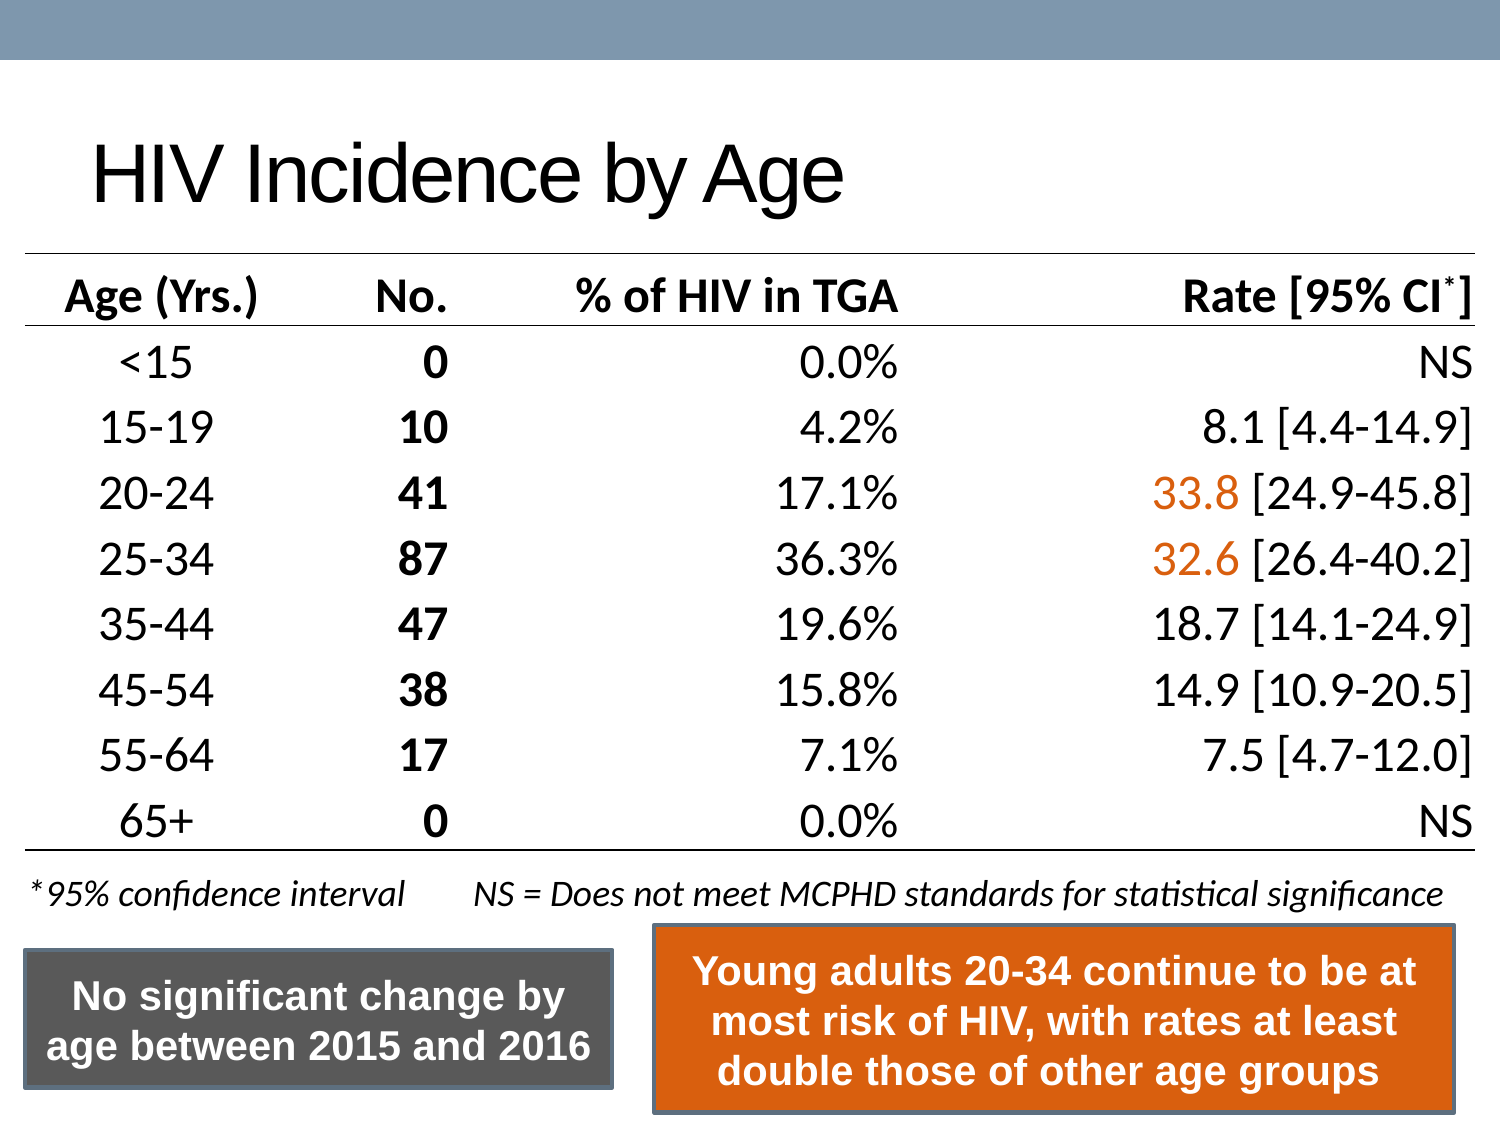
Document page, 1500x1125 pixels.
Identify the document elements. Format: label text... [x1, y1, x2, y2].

table_cell 20-24 [25, 456, 287, 522]
table_header % of HIV in TGA [450, 254, 900, 325]
table_cell 33.8 [24.9-45.8] [900, 456, 1475, 522]
text_box No significant change by age between 2015 and 2016 [23, 948, 614, 1090]
table_cell 17 [287, 719, 450, 784]
table_cell 18.7 [14.1-24.9] [900, 587, 1475, 653]
table_cell 36.3% [450, 522, 900, 587]
table_header No. [287, 254, 450, 325]
title HIV Incidence by Age [75, 87, 1425, 250]
table_cell <15 [25, 326, 287, 391]
table_cell 65+ [25, 784, 287, 849]
table_header Age (Yrs.) [25, 254, 287, 325]
table_header Rate [95% CI*] [900, 254, 1475, 325]
table_cell 41 [287, 456, 450, 522]
table_cell 47 [287, 587, 450, 653]
table_cell 45-54 [25, 653, 287, 719]
table_cell 38 [287, 653, 450, 719]
table_cell NS [900, 784, 1475, 849]
table_cell 15.8% [450, 653, 900, 719]
table_cell 0 [287, 784, 450, 849]
table_cell 87 [287, 522, 450, 587]
text_box Young adults 20-34 continue to be at most risk of HIV, with rates at least double those of other age groups [652, 923, 1456, 1115]
table_cell *95% confidence interval NS = Does not meet MCPHD standards for statistical significance [25, 851, 1475, 915]
table_cell 0 [287, 326, 450, 391]
table_cell 15-19 [25, 391, 287, 456]
table_cell 25-34 [25, 522, 287, 587]
table_cell 55-64 [25, 719, 287, 784]
table_cell 7.1% [450, 719, 900, 784]
table_cell 14.9 [10.9-20.5] [900, 653, 1475, 719]
table_cell 0.0% [450, 784, 900, 849]
table_cell 17.1% [450, 456, 900, 522]
table_cell 10 [287, 391, 450, 456]
table_cell 7.5 [4.7-12.0] [900, 719, 1475, 784]
table_cell 19.6% [450, 587, 900, 653]
table_cell NS [900, 326, 1475, 391]
table_cell 4.2% [450, 391, 900, 456]
table_cell 8.1 [4.4-14.9] [900, 391, 1475, 456]
table_cell 35-44 [25, 587, 287, 653]
table_cell 32.6 [26.4-40.2] [900, 522, 1475, 587]
table_cell 0.0% [450, 326, 900, 391]
